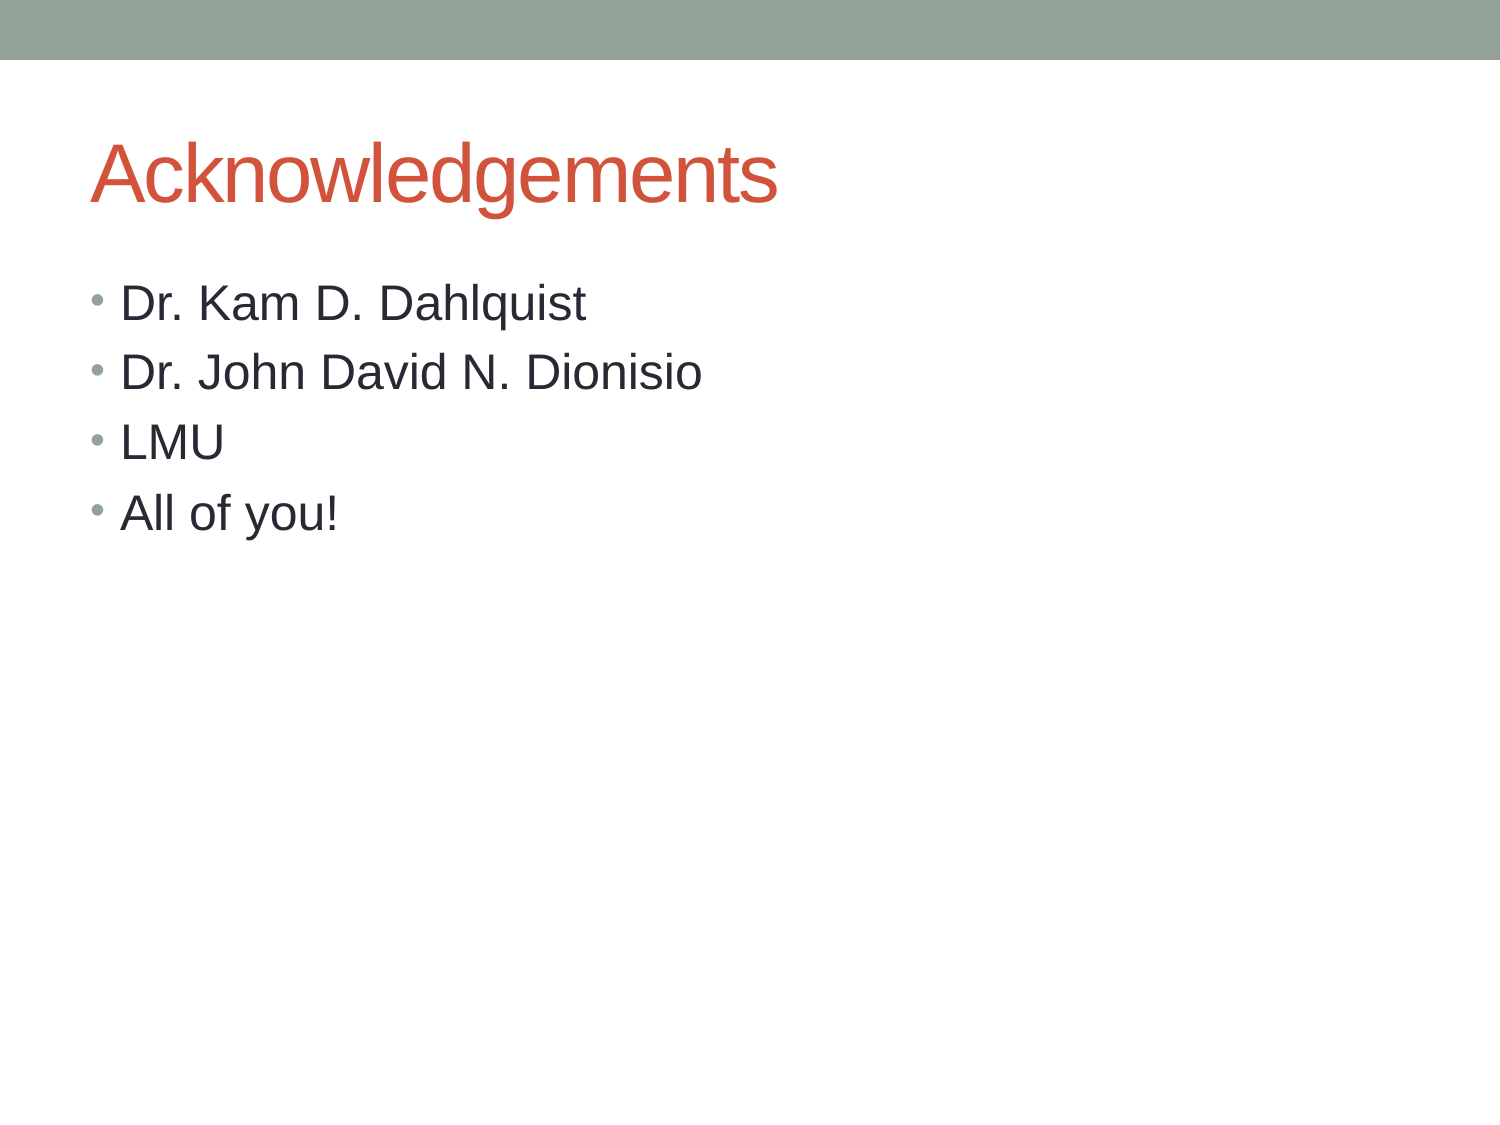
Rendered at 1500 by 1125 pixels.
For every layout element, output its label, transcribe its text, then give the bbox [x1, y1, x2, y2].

title Acknowledgements [75, 87, 1425, 250]
list Dr. Kam D. Dahlquist Dr. John David N. Dionisio LMU All of you! [75, 262, 1425, 1063]
